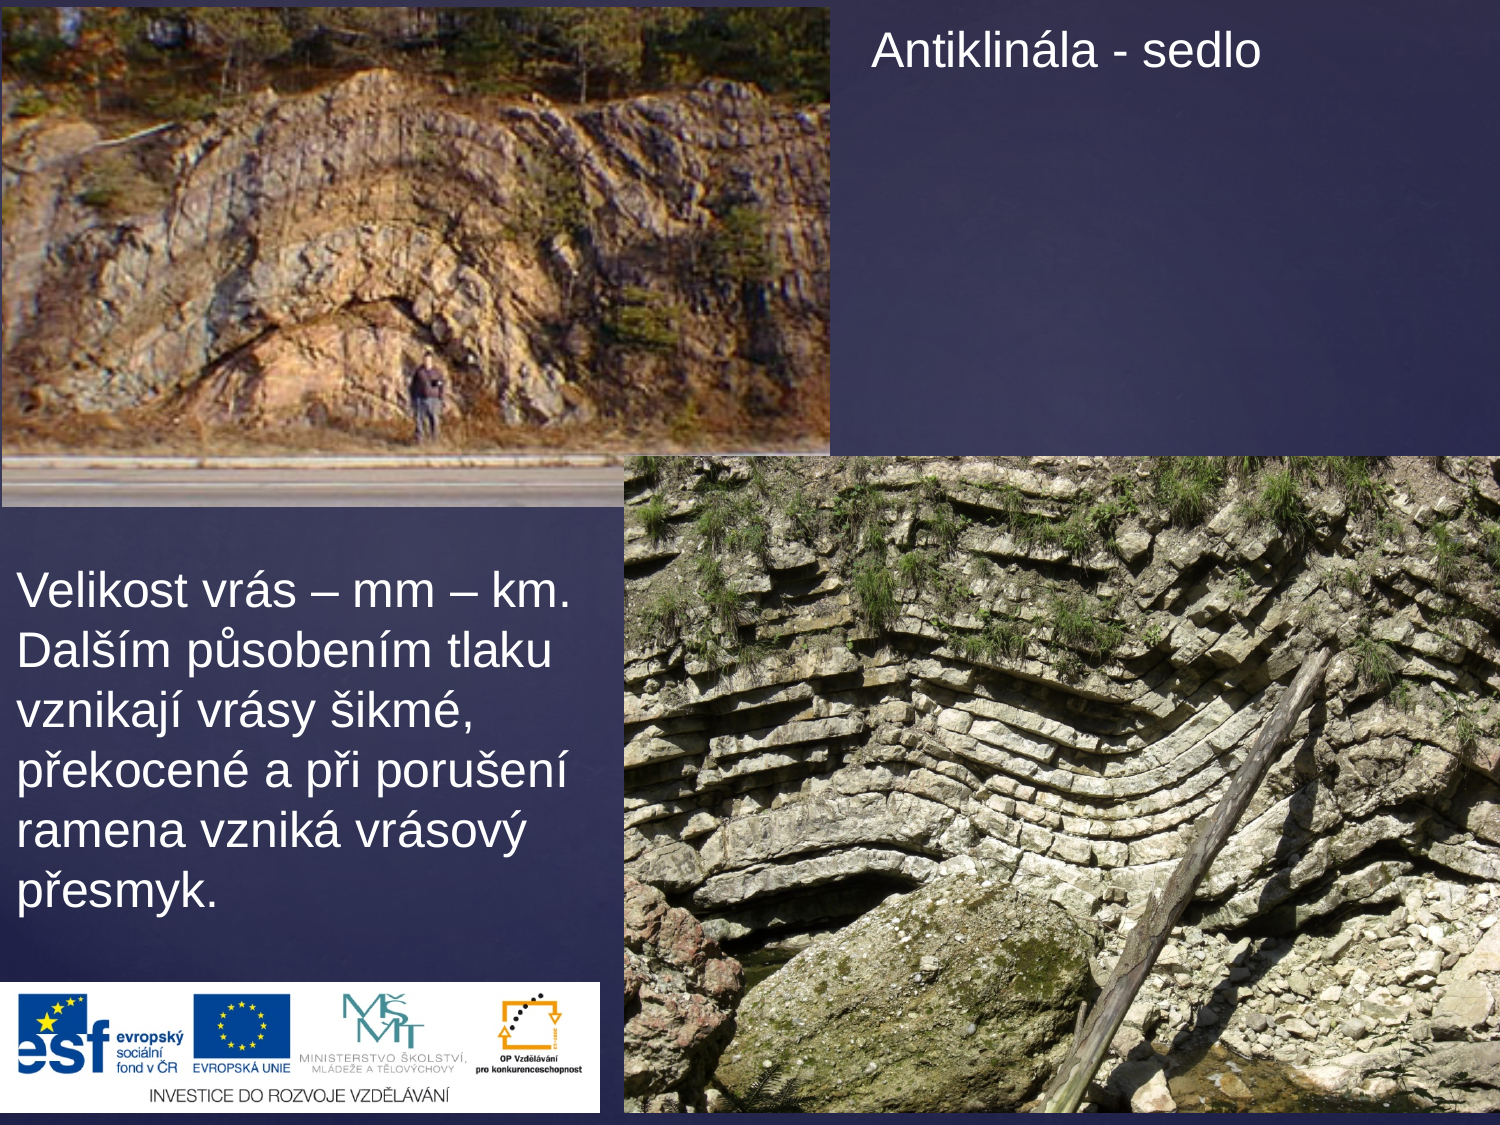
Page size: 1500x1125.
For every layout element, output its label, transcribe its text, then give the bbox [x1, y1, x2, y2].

picture [0, 981, 601, 1114]
picture [1, 7, 1500, 1114]
text_box Antiklinála - sedlo [856, 9, 1382, 85]
text_box Velikost vrás – mm – km. Dalším působením tlaku vznikají vrásy šikmé, překocené a při porušení ramena vzniká vrásový přesmyk. [2, 549, 614, 925]
